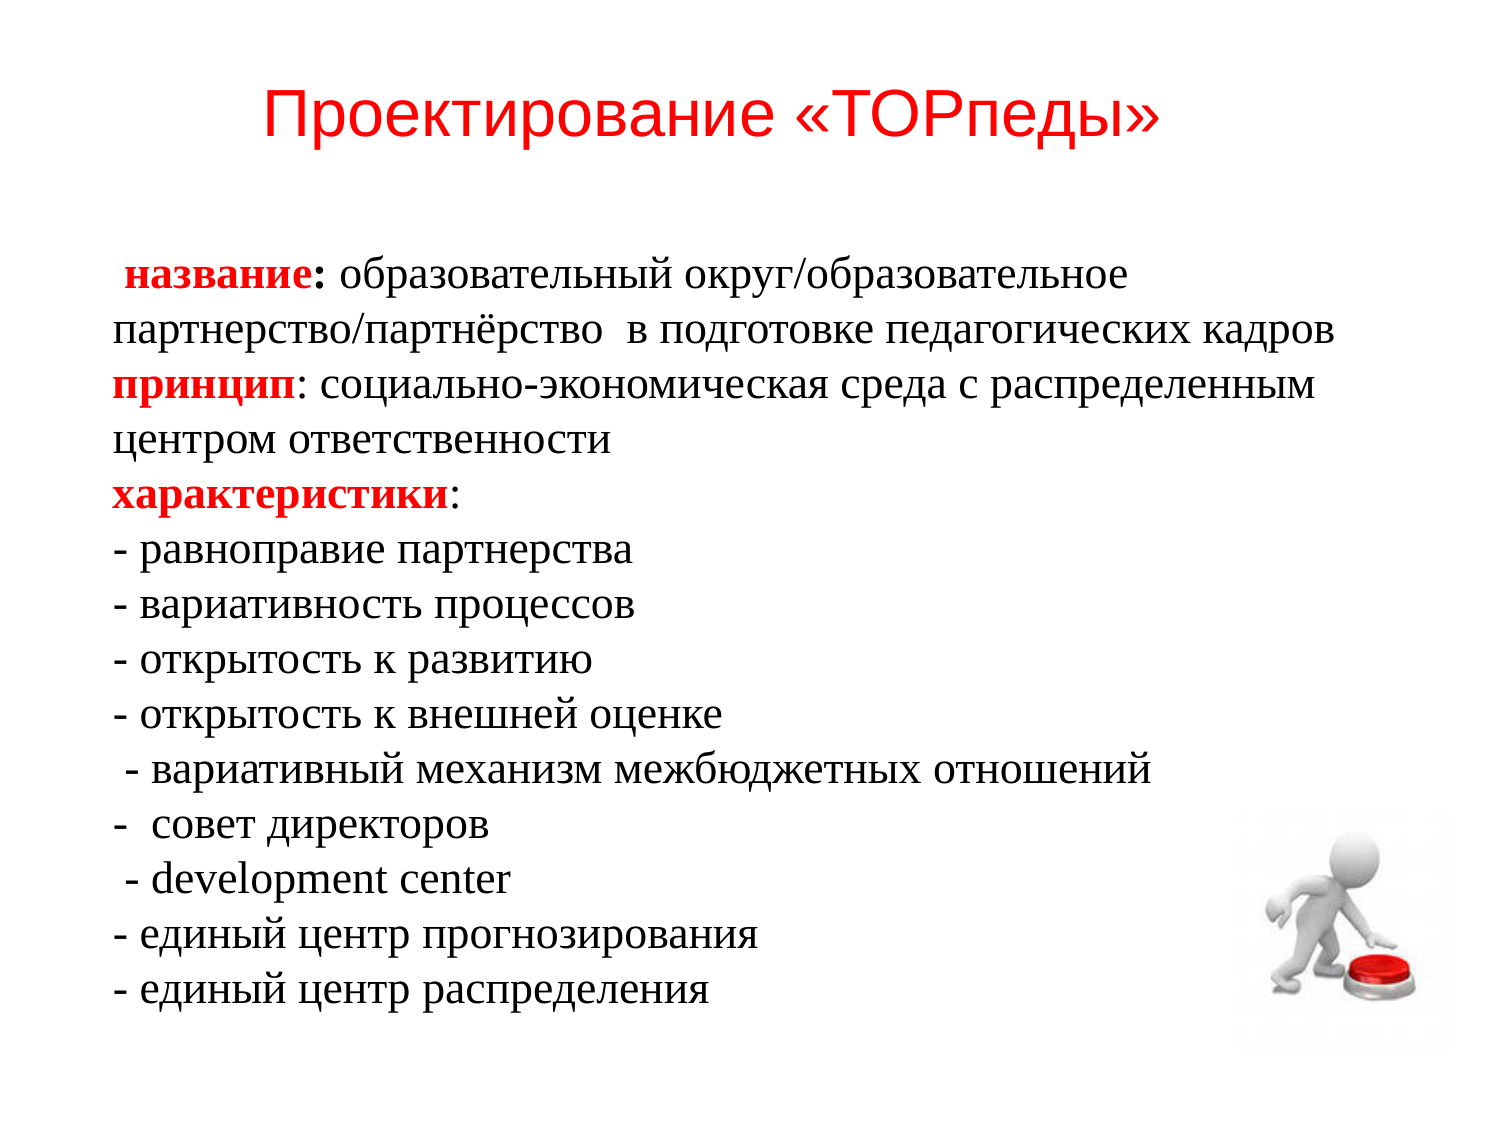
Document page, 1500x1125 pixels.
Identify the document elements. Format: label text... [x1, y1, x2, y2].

picture [1237, 812, 1451, 1051]
title название: образовательный округ/образовательное партнерство/партнёрство в подготовке педагогических кадров принцип: социально-экономическая среда с распределенным центром ответственности характеристики: - равноправие партнерства - вариативность процессов - открытость к развитию - открытость к внешней оценке - вариативный механизм межбюджетных отношений - совет директоров - development center - единый центр прогнозирования - единый центр распределения [62, 224, 1425, 1050]
text_box Проектирование «ТОРпеды» [112, 62, 1313, 158]
